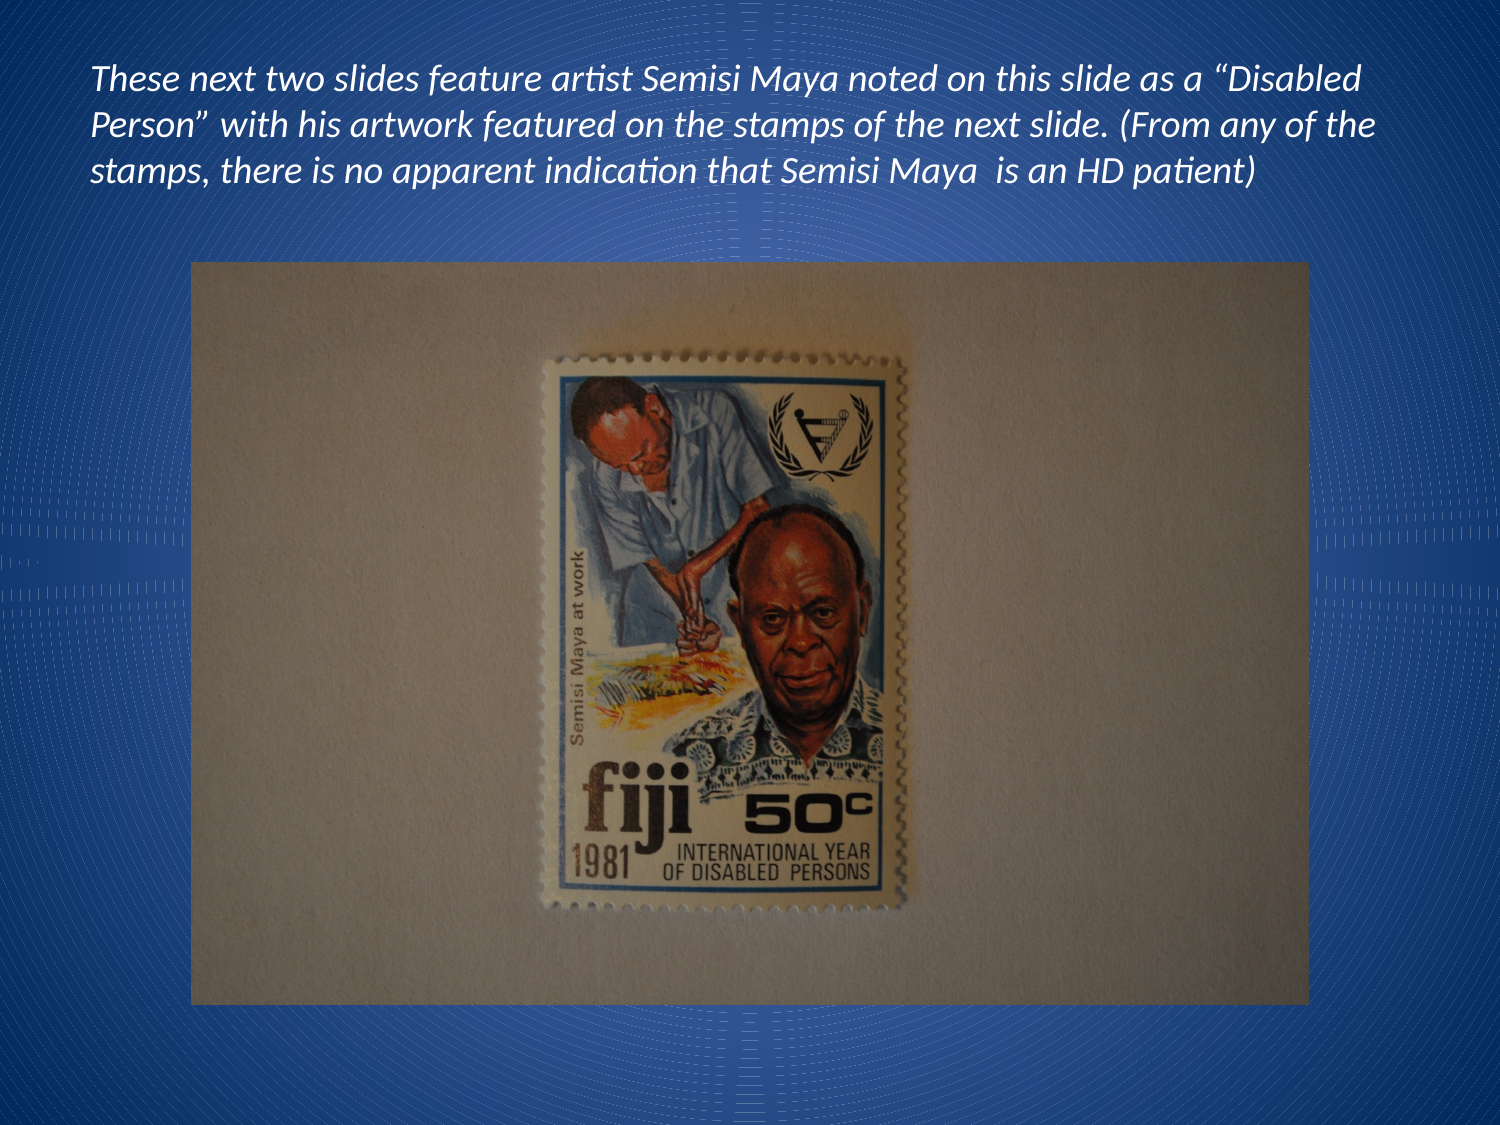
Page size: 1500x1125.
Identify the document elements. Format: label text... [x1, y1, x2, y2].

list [190, 262, 1310, 1006]
title These next two slides feature artist Semisi Maya noted on this slide as a “Disabled Person” with his artwork featured on the stamps of the next slide. (From any of the stamps, there is no apparent indication that Semisi Maya is an HD patient) [75, 45, 1425, 200]
